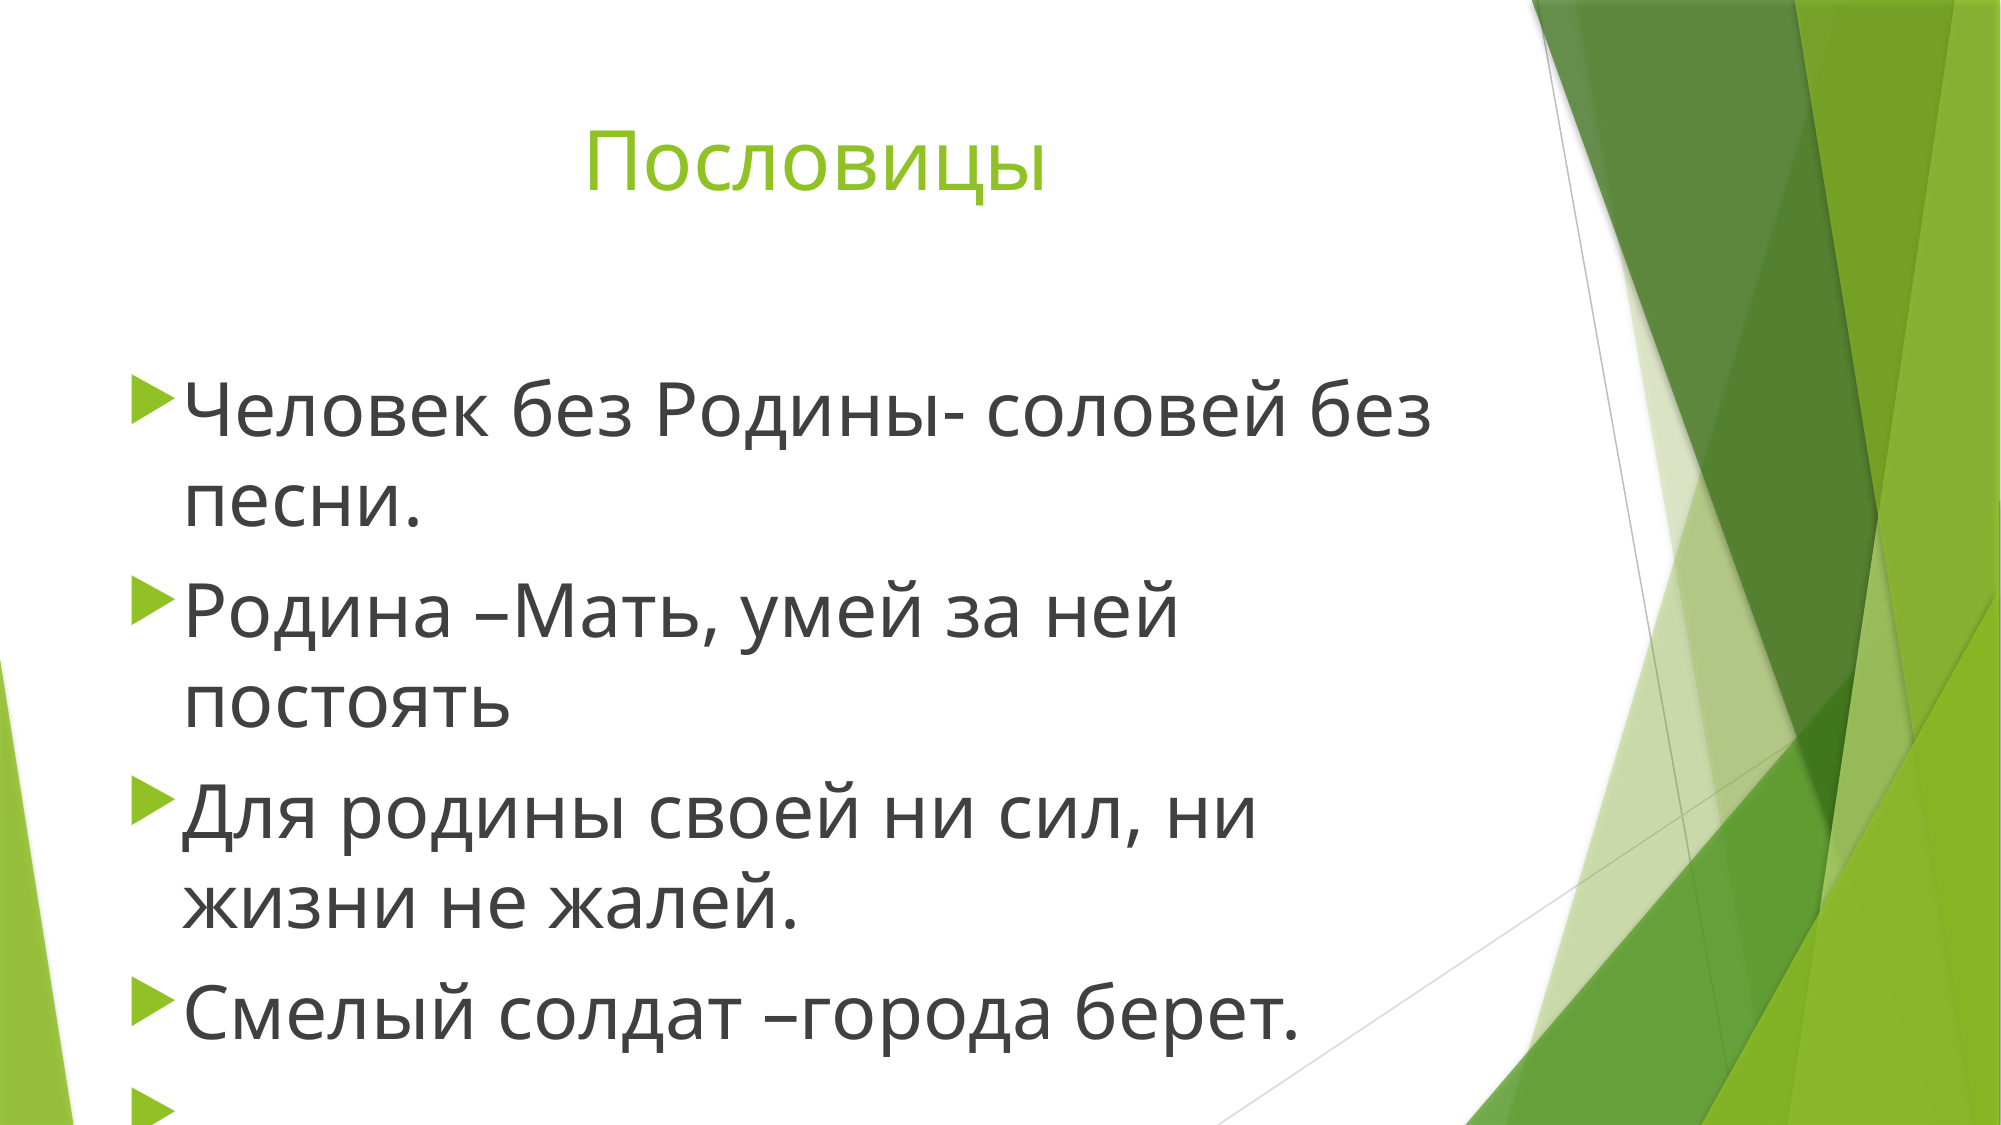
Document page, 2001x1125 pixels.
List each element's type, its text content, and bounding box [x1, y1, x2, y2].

title Пословицы [111, 99, 1522, 317]
list Человек без Родины- соловей без песни. Родина –Мать, умей за ней постоять Для родины своей ни сил, ни жизни не жалей. Смелый солдат –города берет. [111, 354, 1522, 992]
